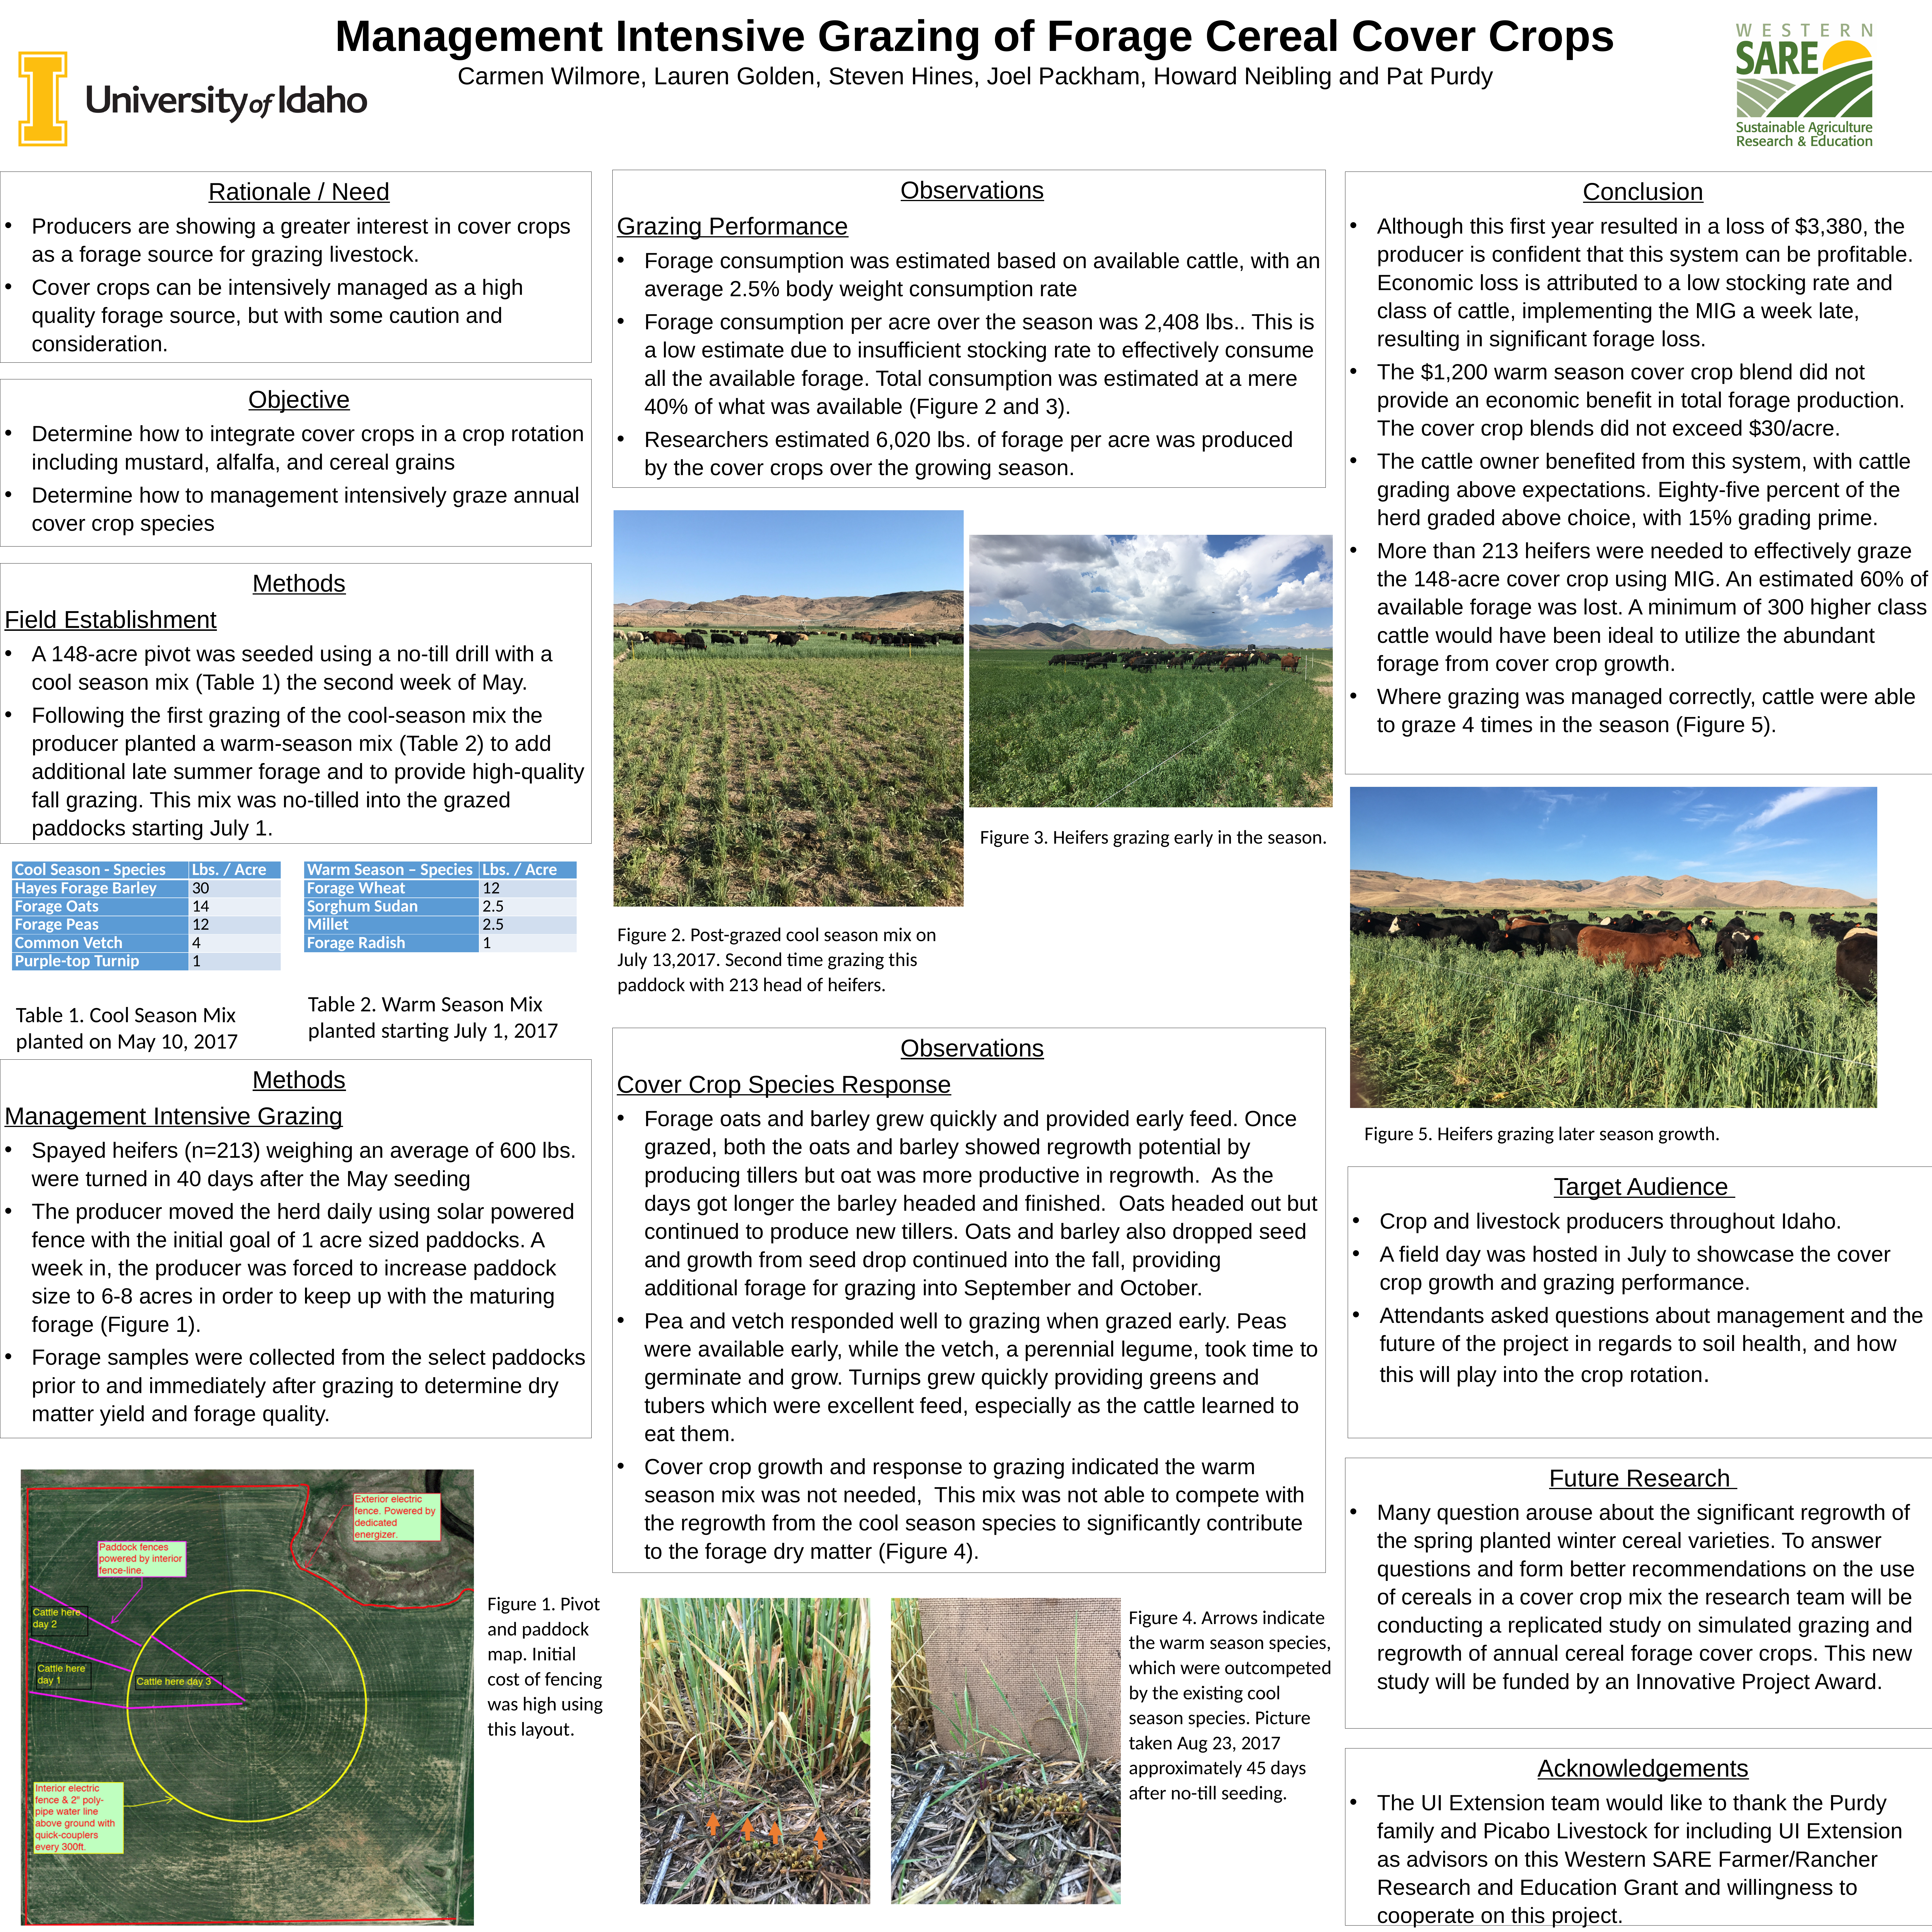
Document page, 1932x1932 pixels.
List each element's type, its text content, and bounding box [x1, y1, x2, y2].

text_box Figure 3. Heifers grazing early in the season. [987, 821, 1338, 850]
table_cell 30 [189, 880, 281, 898]
picture [18, 52, 367, 146]
table_cell 12 [189, 916, 281, 934]
text_box Figure 5. Heifers grazing later season growth. [1360, 1117, 1890, 1147]
text_box Figure 4. Arrows indicate the warm season species, which were outcompeted by the existing cool season species. Picture taken Aug 23, 2017 approximately 45 days after no-till seeding. [1124, 1601, 1340, 1806]
text_box Objective Determine how to integrate cover crops in a crop rotation including mustard, alfalfa, and cereal grains Determine how to management intensively graze annual cover crop species [0, 379, 592, 547]
table_cell 2.5 [479, 898, 577, 916]
text_box Observations Grazing Performance Forage consumption was estimated based on available cattle, with an average 2.5% body weight consumption rate Forage consumption per acre over the season was 2,408 lbs.. This is a low estimate due to insufficient stocking rate to effectively consume all the available forage. Total consumption was estimated at a mere 40% of what was available (Figure 2 and 3). Researchers estimated 6,020 lbs. of forage per acre was produced by the cover crops over the growing season. [612, 170, 1326, 488]
table_cell Forage Radish [304, 934, 479, 952]
text_box Figure 1. Pivot and paddock map. Initial cost of fencing was high using this layout. [483, 1587, 615, 1742]
picture [1350, 787, 1877, 1108]
text_box Figure 2. Post-grazed cool season mix on July 13,2017. Second time grazing this paddock with 213 head of heifers. [613, 918, 964, 997]
table_cell Purple-top Turnip [12, 953, 189, 970]
table_header Warm Season – Species [304, 861, 479, 878]
text_box Target Audience Crop and livestock producers throughout Idaho. A field day was hosted in July to showcase the cover crop growth and grazing performance. Attendants asked questions about management and the future of the project in regards to soil health, and how this will play into the crop rotation. [1348, 1167, 1932, 1438]
text_box Observations Cover Crop Species Response Forage oats and barley grew quickly and provided early feed. Once grazed, both the oats and barley showed regrowth potential by producing tillers but oat was more productive in regrowth. As the days got longer the barley headed and finished. Oats headed out but continued to produce new tillers. Oats and barley also dropped seed and growth from seed drop continued into the fall, providing additional forage for grazing into September and October. Pea and vetch responded well to grazing when grazed early. Peas were available early, while the vetch, a perennial legume, took time to germinate and grow. Turnips grew quickly providing greens and tubers which were excellent feed, especially as the cattle learned to eat them. Cover crop growth and response to grazing indicated the warm season mix was not needed, This mix was not able to compete with the regrowth from the cool season species to significantly contribute to the forage dry matter (Figure 4). [612, 1028, 1326, 1573]
table_cell 4 [189, 934, 281, 952]
table_cell Millet [304, 916, 479, 934]
text_box Table 2. Warm Season Mix planted starting July 1, 2017 [304, 987, 573, 1044]
table_header Lbs. / Acre [479, 861, 577, 878]
table_cell Hayes Forage Barley [12, 880, 189, 898]
picture [1732, 20, 1877, 150]
table_cell Forage Oats [12, 898, 189, 916]
picture [590, 510, 1333, 906]
picture [891, 1598, 1121, 1904]
table_cell Common Vetch [12, 934, 189, 952]
table_cell 1 [479, 934, 577, 952]
text_box Table 1. Cool Season Mix planted on May 10, 2017 [12, 998, 281, 1056]
text_box Conclusion Although this first year resulted in a loss of $3,380, the producer is confident that this system can be profitable. Economic loss is attributed to a low stocking rate and class of cattle, implementing the MIG a week late, resulting in significant forage loss. The $1,200 warm season cover crop blend did not provide an economic benefit in total forage production. The cover crop blends did not exceed $30/acre. The cattle owner benefited from this system, with cattle grading above expectations. Eighty-five percent of the herd graded above choice, with 15% grading prime. More than 213 heifers were needed to effectively graze the 148-acre cover crop using MIG. An estimated 60% of available forage was lost. A minimum of 300 higher class cattle would have been ideal to utilize the abundant forage from cover crop growth. Where grazing was managed correctly, cattle were able to graze 4 times in the season (Figure 5). [1345, 172, 1932, 774]
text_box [640, 1598, 870, 1904]
picture [21, 1469, 474, 1926]
text_box Methods Management Intensive Grazing Spayed heifers (n=213) weighing an average of 600 lbs. were turned in 40 days after the May seeding The producer moved the herd daily using solar powered fence with the initial goal of 1 acre sized paddocks. A week in, the producer was forced to increase paddock size to 6-8 acres in order to keep up with the maturing forage (Figure 1). Forage samples were collected from the select paddocks prior to and immediately after grazing to determine dry matter yield and forage quality. [0, 1059, 592, 1438]
text_box Rationale / Need Producers are showing a greater interest in cover crops as a forage source for grazing livestock. Cover crops can be intensively managed as a high quality forage source, but with some caution and consideration. [0, 172, 592, 363]
text_box Acknowledgements The UI Extension team would like to thank the Purdy family and Picabo Livestock for including UI Extension as advisors on this Western SARE Farmer/Rancher Research and Education Grant and willingness to cooperate on this project. [1345, 1748, 1932, 1926]
table_cell Forage Peas [12, 916, 189, 934]
text_box Methods Field Establishment A 148-acre pivot was seeded using a no-till drill with a cool season mix (Table 1) the second week of May. Following the first grazing of the cool-season mix the producer planted a warm-season mix (Table 2) to add additional late summer forage and to provide high-quality fall grazing. This mix was no-tilled into the grazed paddocks starting July 1. [0, 563, 590, 844]
table_cell 14 [189, 898, 281, 916]
text_box Future Research Many question arouse about the significant regrowth of the spring planted winter cereal varieties. To answer questions and form better recommendations on the use of cereals in a cover crop mix the research team will be conducting a replicated study on simulated grazing and regrowth of annual cereal forage cover crops. This new study will be funded by an Innovative Project Award. [1345, 1458, 1932, 1729]
table_cell 1 [189, 953, 281, 970]
table_cell Forage Wheat [304, 880, 479, 898]
table_header Lbs. / Acre [189, 861, 281, 878]
table_header Cool Season - Species [12, 861, 189, 878]
table_cell 2.5 [479, 916, 577, 934]
table_cell Sorghum Sudan [304, 898, 479, 916]
text_box Management Intensive Grazing of Forage Cereal Cover Crops Carmen Wilmore, Lauren Golden, Steven Hines, Joel Packham, Howard Neibling and Pat Purdy [61, 5, 1890, 105]
table_cell 12 [479, 880, 577, 898]
